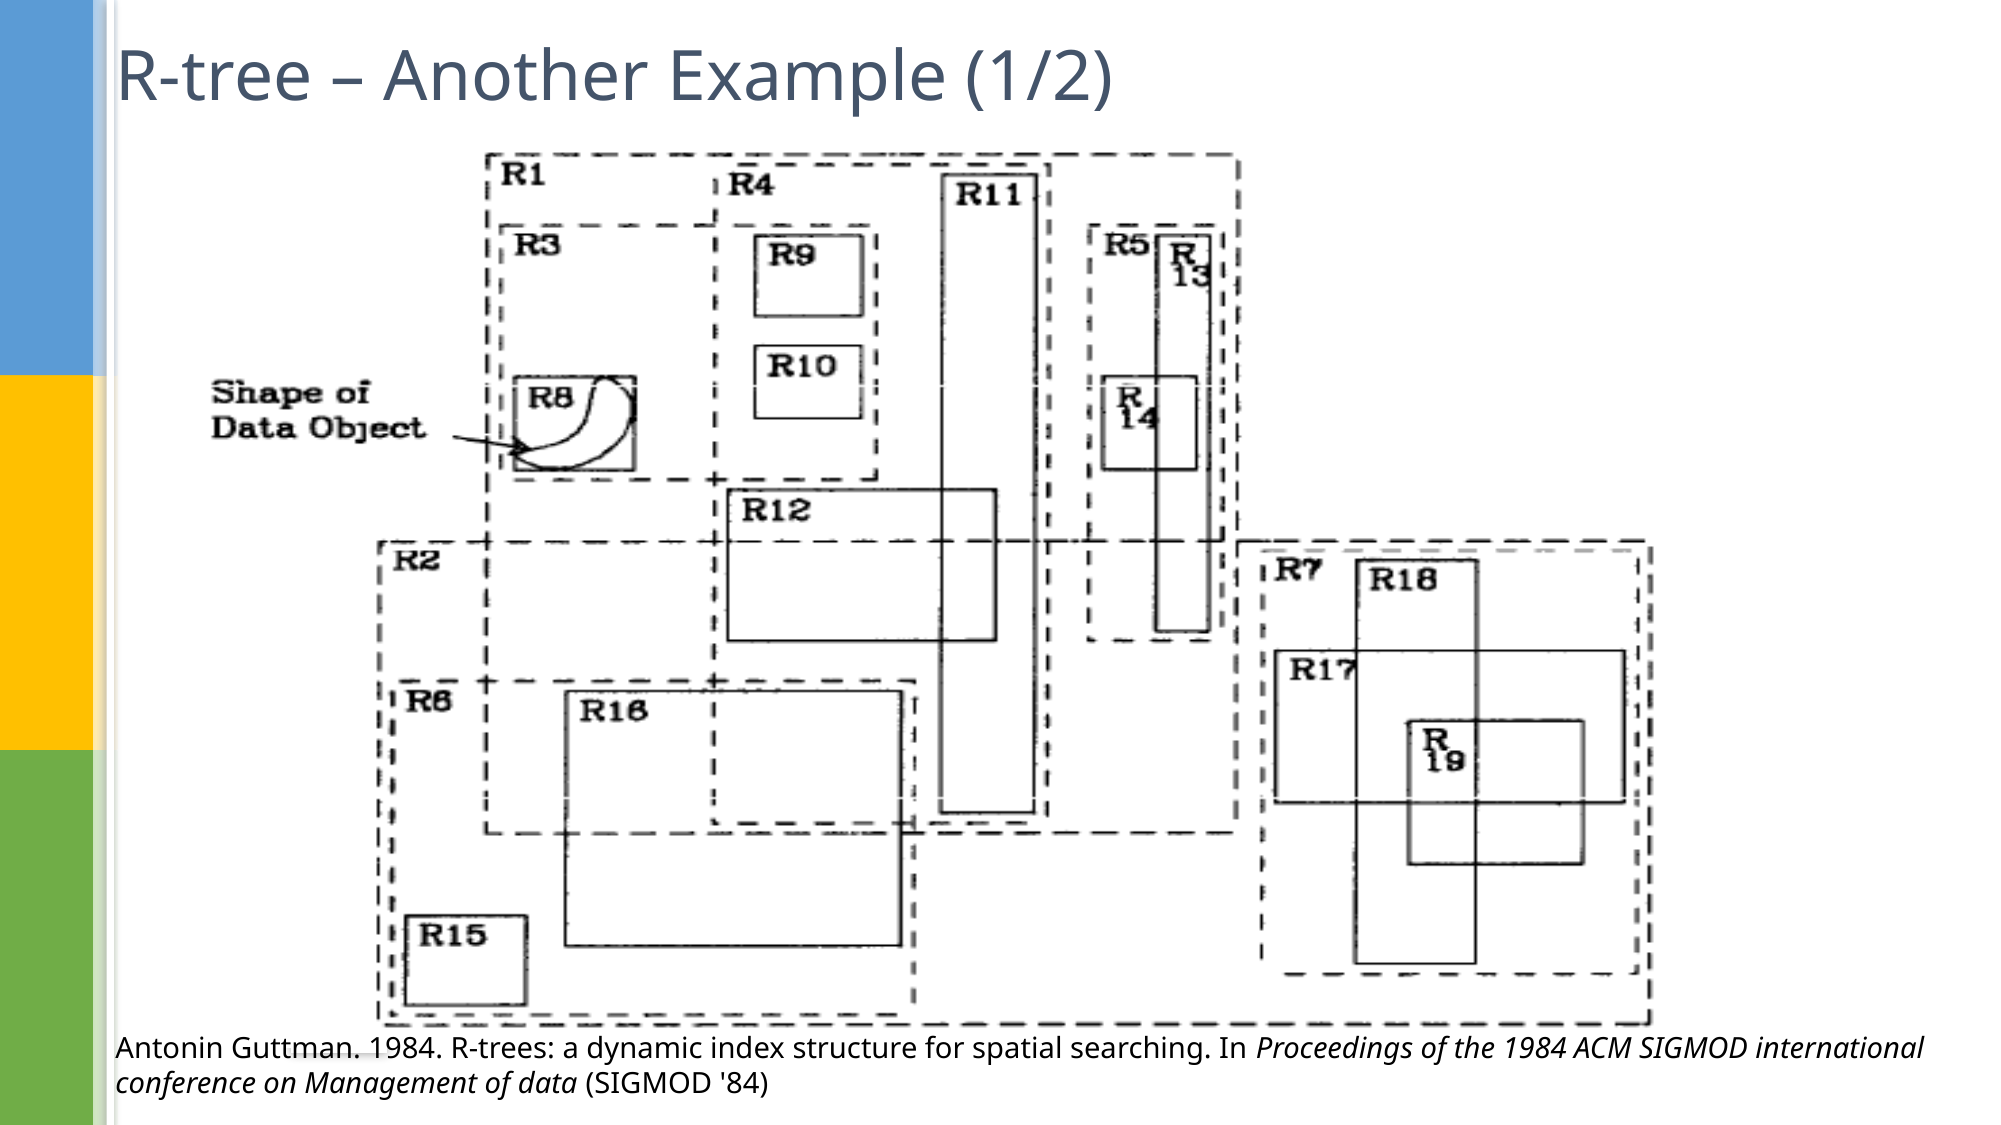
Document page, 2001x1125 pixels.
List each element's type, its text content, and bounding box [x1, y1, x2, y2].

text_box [179, 128, 1682, 1048]
text_box Antonin Guttman. 1984. R-trees: a dynamic index structure for spatial searching. In Proceedings of the 1984 ACM SIGMOD international conference on Management of data (SIGMOD '84) [100, 1022, 1977, 1107]
text_box R-tree – Another Example (1/2) [100, 23, 1826, 123]
